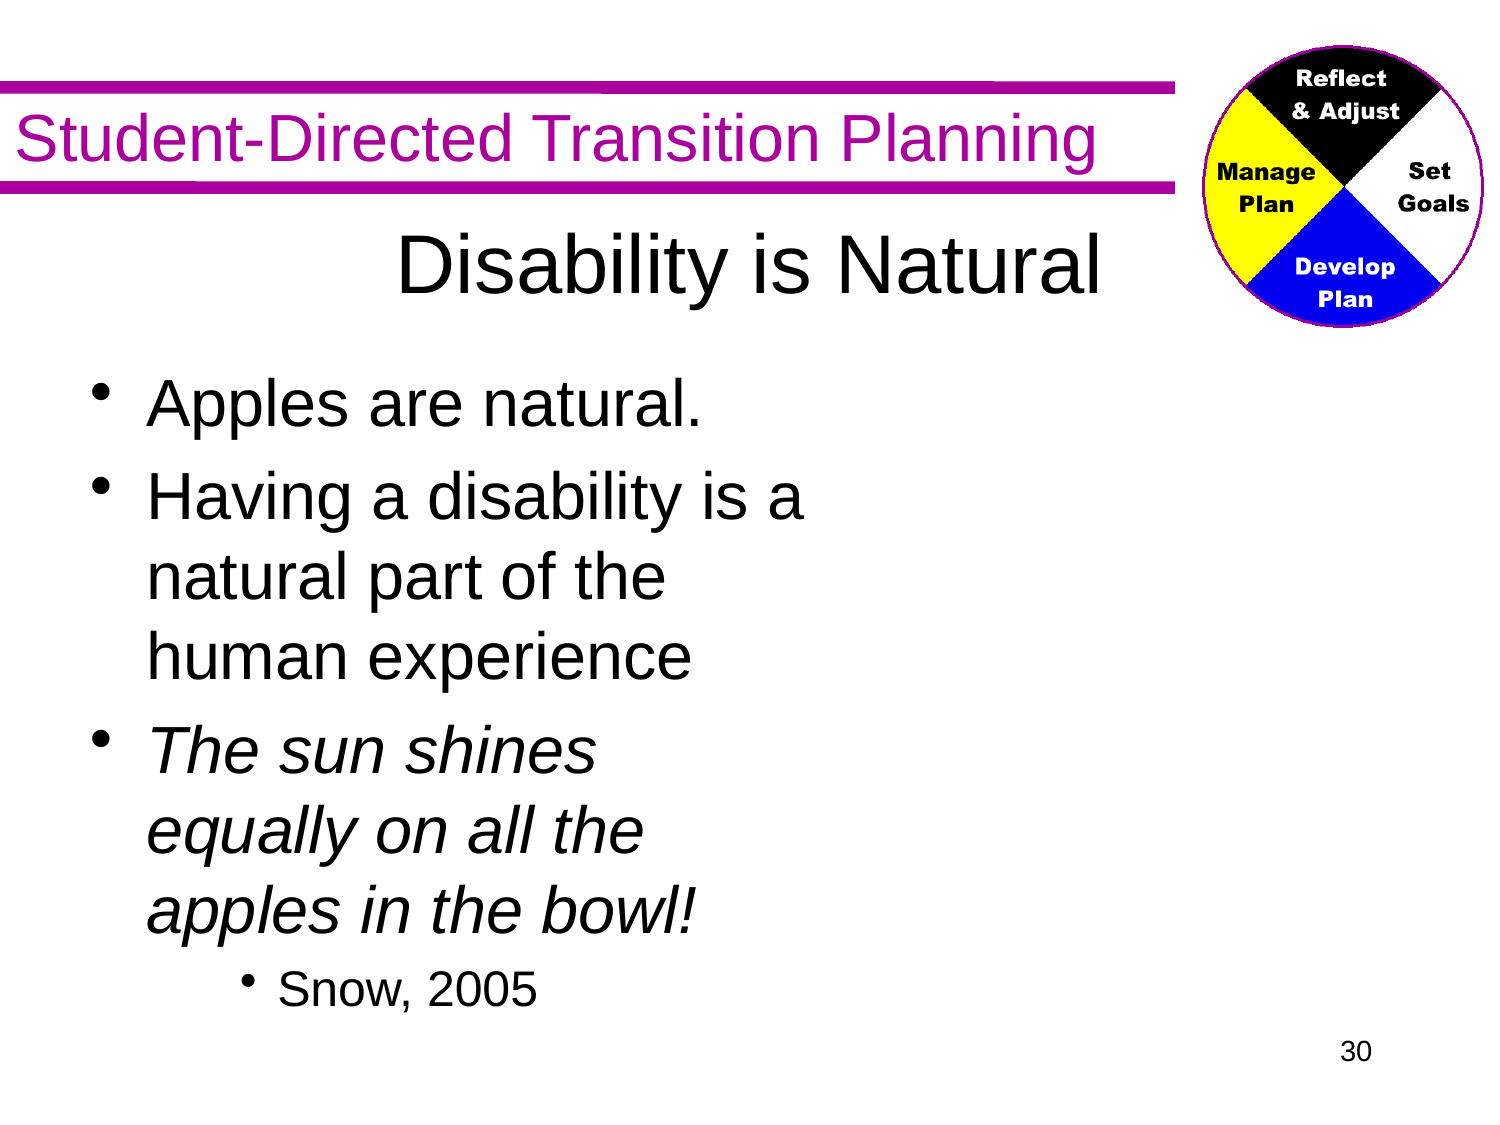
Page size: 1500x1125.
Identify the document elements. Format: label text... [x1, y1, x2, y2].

slide_number 29 [1074, 1024, 1388, 1101]
text_box Disability is Natural [112, 203, 1388, 354]
text_box Apples are natural. Having a disability is a natural part of the human experience The sun shines equally on all the apples in the bowl! Snow, 2005 [74, 352, 825, 1028]
picture [1187, 37, 1500, 337]
